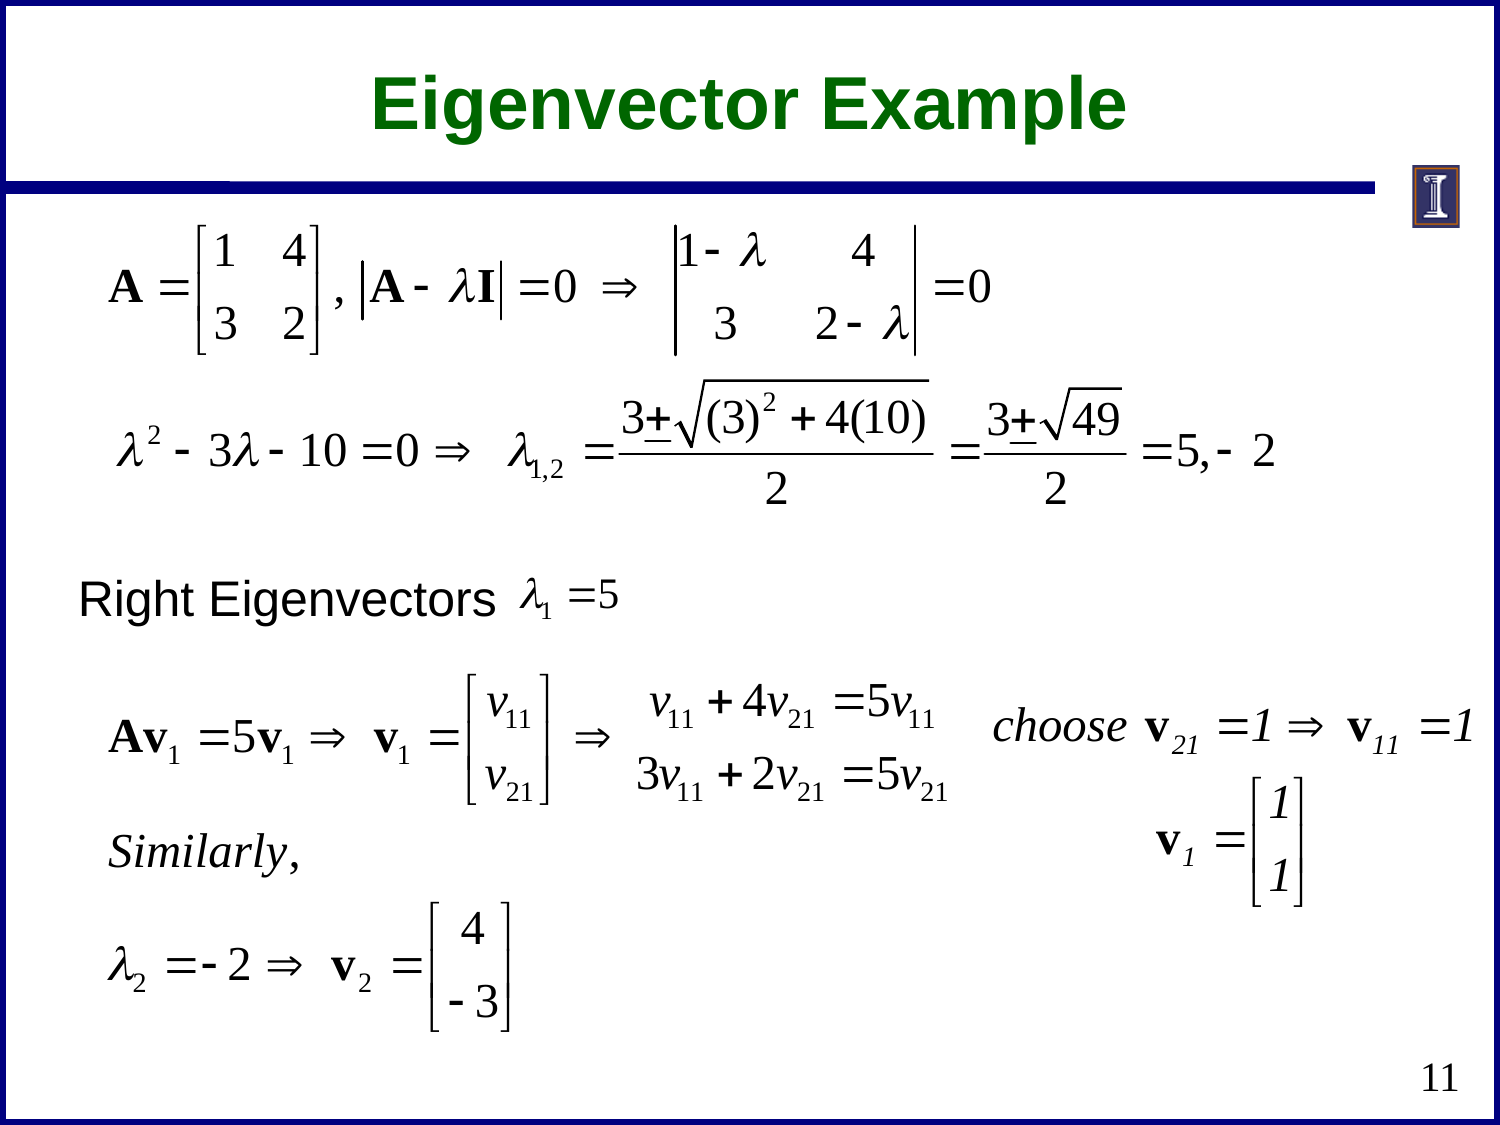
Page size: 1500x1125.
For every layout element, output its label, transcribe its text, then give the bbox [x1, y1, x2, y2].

picture [1412, 165, 1460, 228]
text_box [99, 216, 1283, 1042]
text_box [985, 695, 1482, 916]
title Eigenvector Example [112, 37, 1388, 163]
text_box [512, 564, 626, 628]
slide_number 11 [1162, 1037, 1476, 1113]
